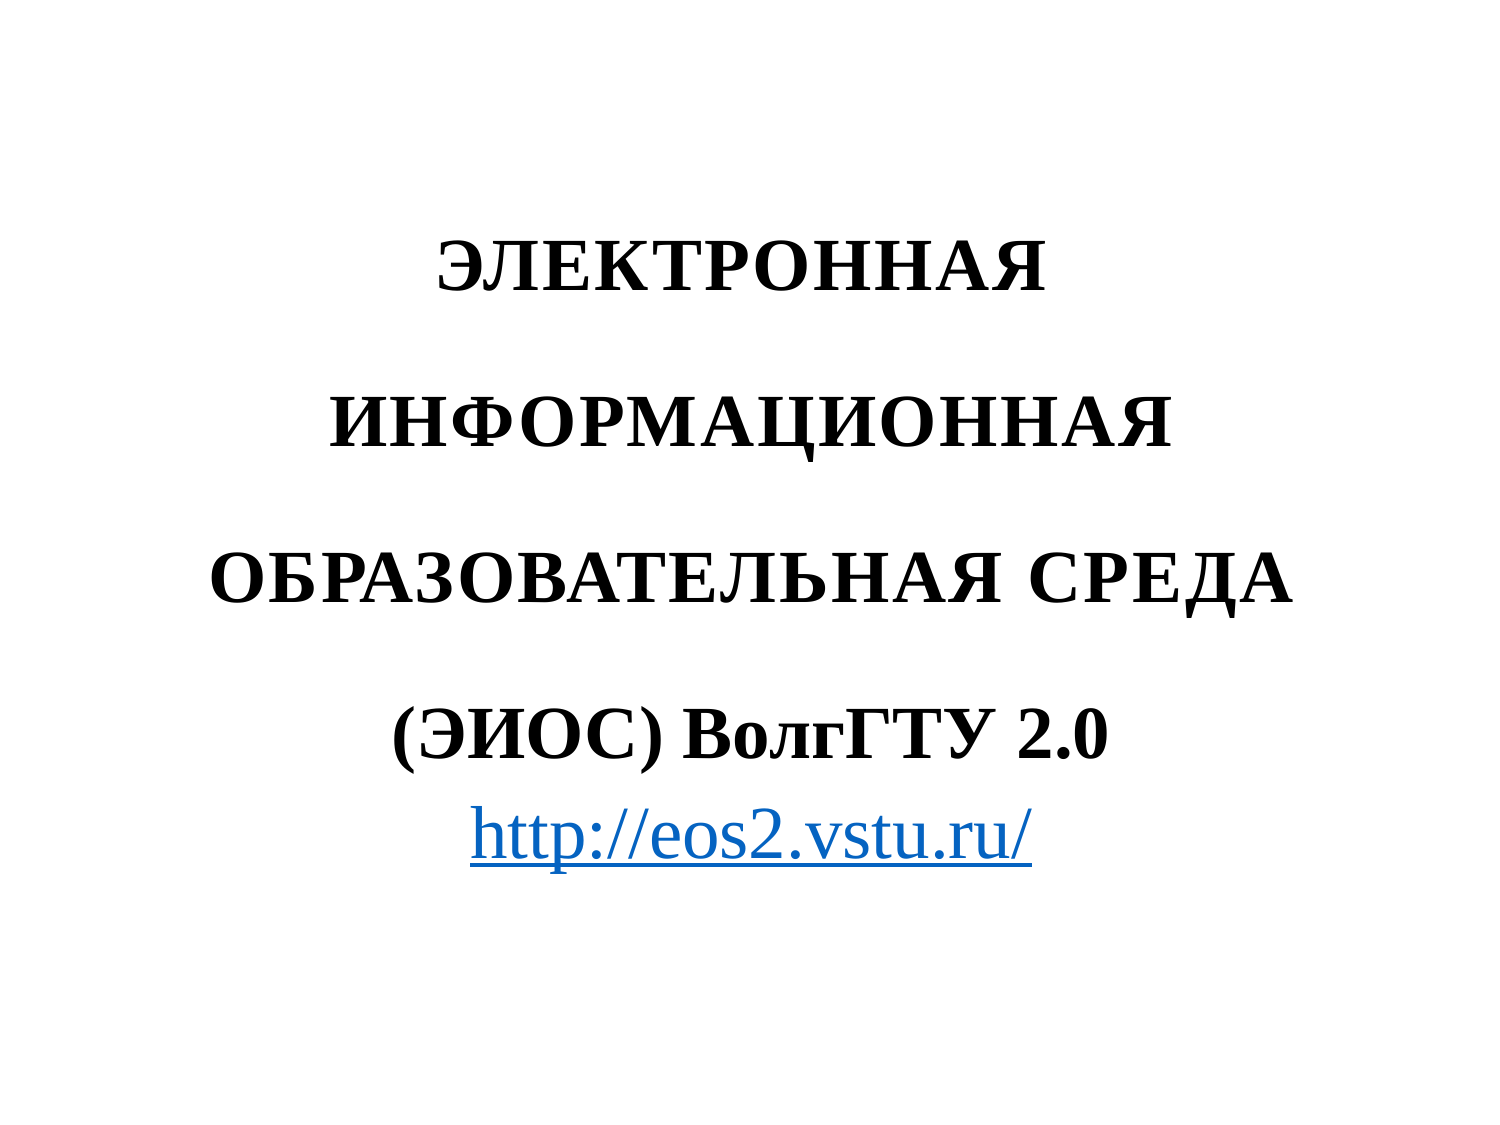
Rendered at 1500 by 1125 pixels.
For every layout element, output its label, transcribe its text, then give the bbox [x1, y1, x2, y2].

list ЭЛЕКТРОННАЯ ИНФОРМАЦИОННАЯ ОБРАЗОВАТЕЛЬНАЯ СРЕДА (ЭИОС) ВолгГТУ 2.0 http://eos2.vstu.ru/ [23, 97, 1480, 1058]
